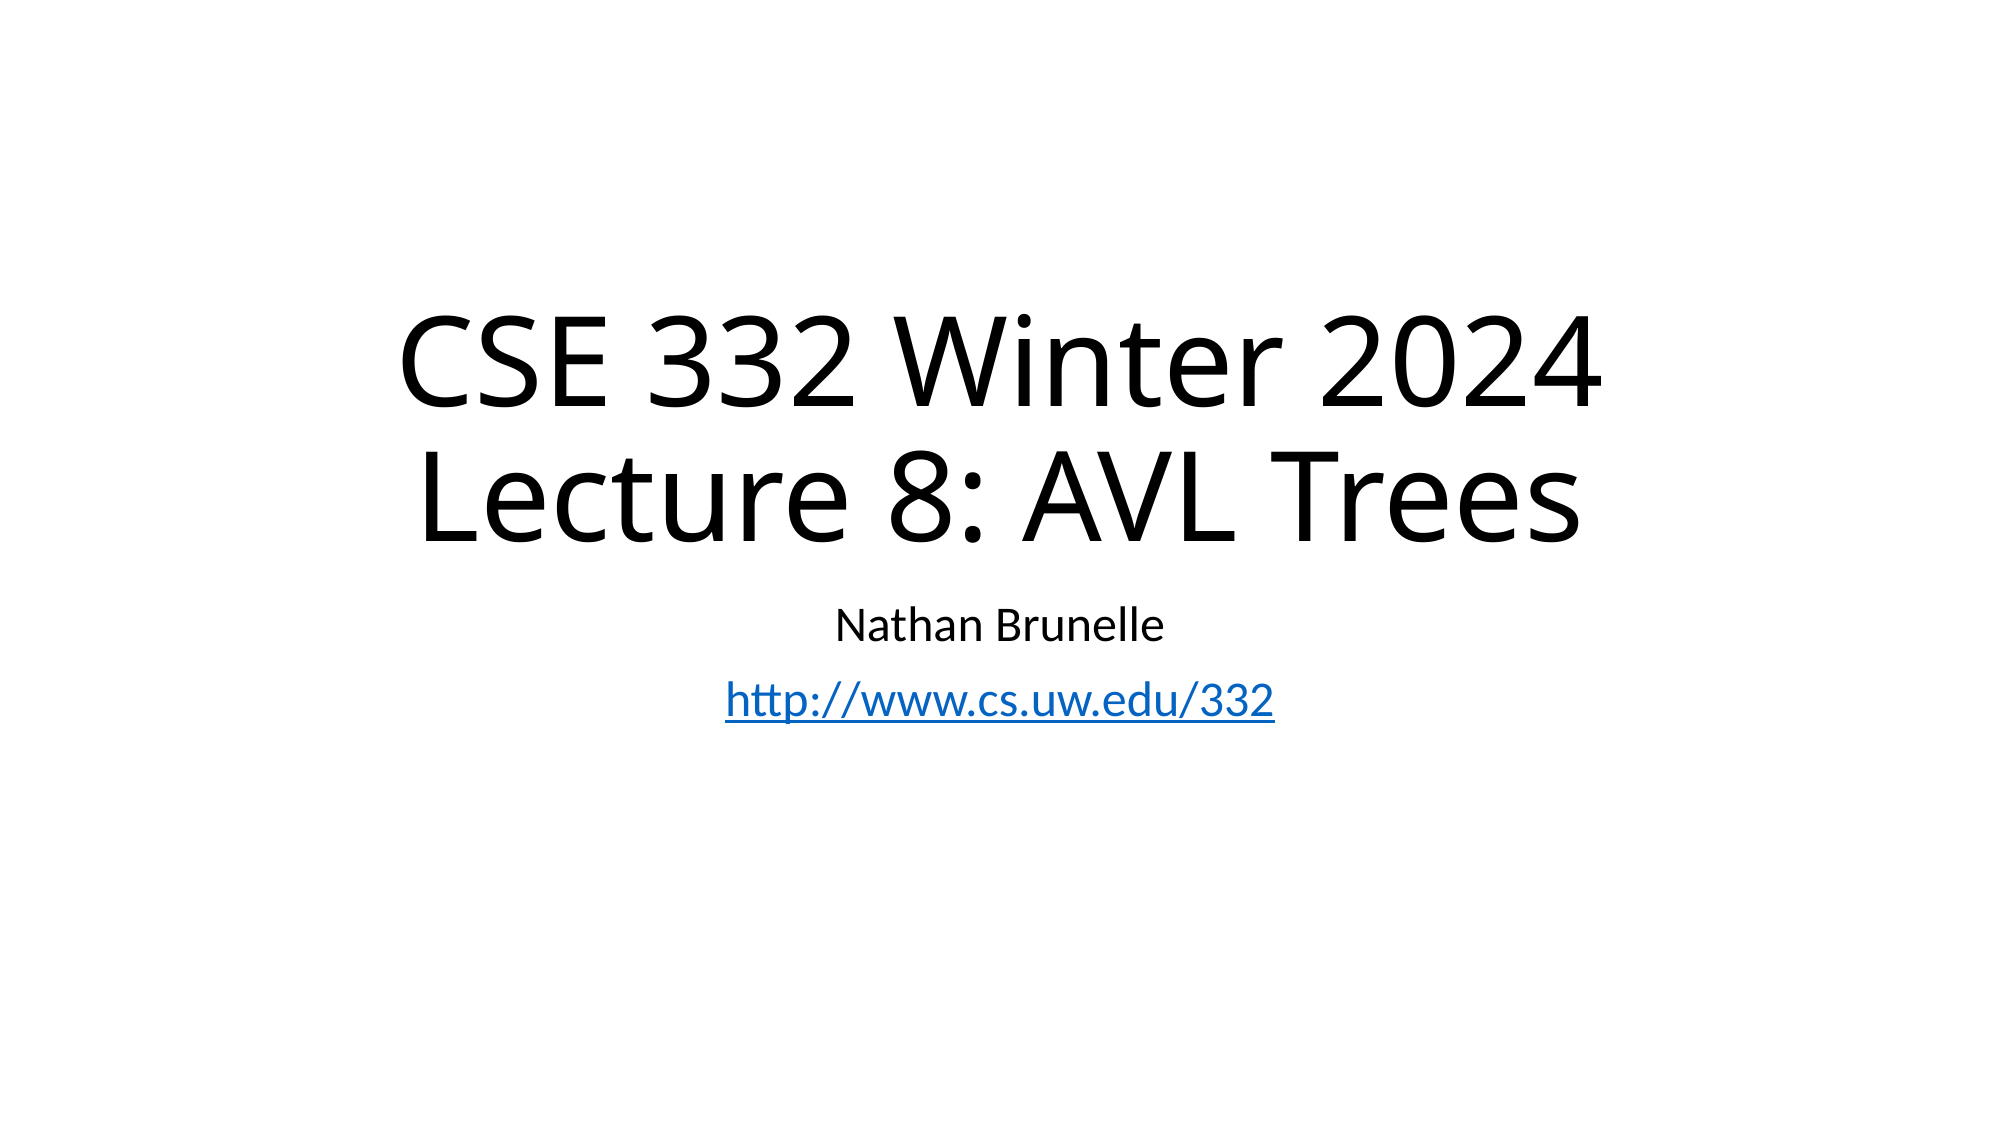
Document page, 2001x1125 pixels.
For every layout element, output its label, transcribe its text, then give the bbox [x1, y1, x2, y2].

title CSE 332 Winter 2024 Lecture 8: AVL Trees [249, 184, 1750, 576]
subtitle Nathan Brunelle http://www.cs.uw.edu/332 [249, 590, 1750, 863]
